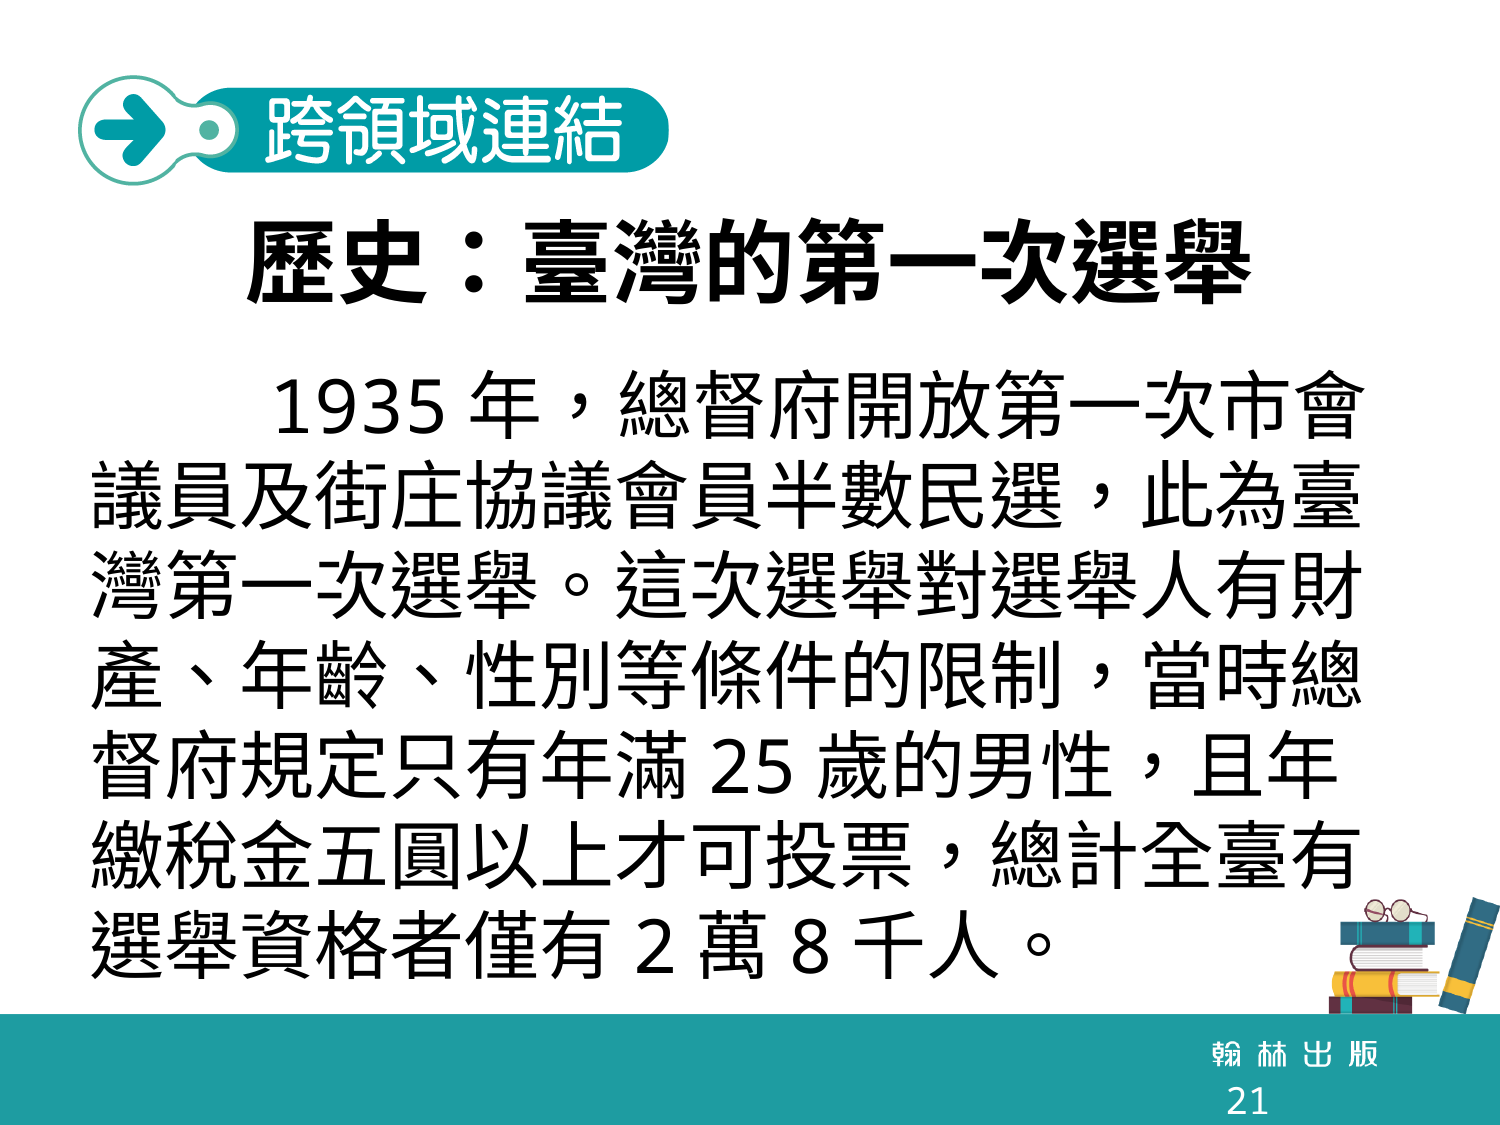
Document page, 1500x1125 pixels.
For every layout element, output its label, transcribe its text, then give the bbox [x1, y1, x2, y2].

slide_number 21 [1210, 1069, 1431, 1125]
picture [0, 0, 1500, 1125]
title 歷史：臺灣的第一次選舉 [75, 197, 1425, 351]
list 1935年，總督府開放第一次市會議員及街庄協議會員半數民選，此為臺灣第一次選舉。這次選舉對選舉人有財產、年齡、性別等條件的限制，當時總督府規定只有年滿25歲的男性，且年繳稅金五圓以上才可投票，總計全臺有選舉資格者僅有2萬8千人。 [75, 351, 1425, 1094]
